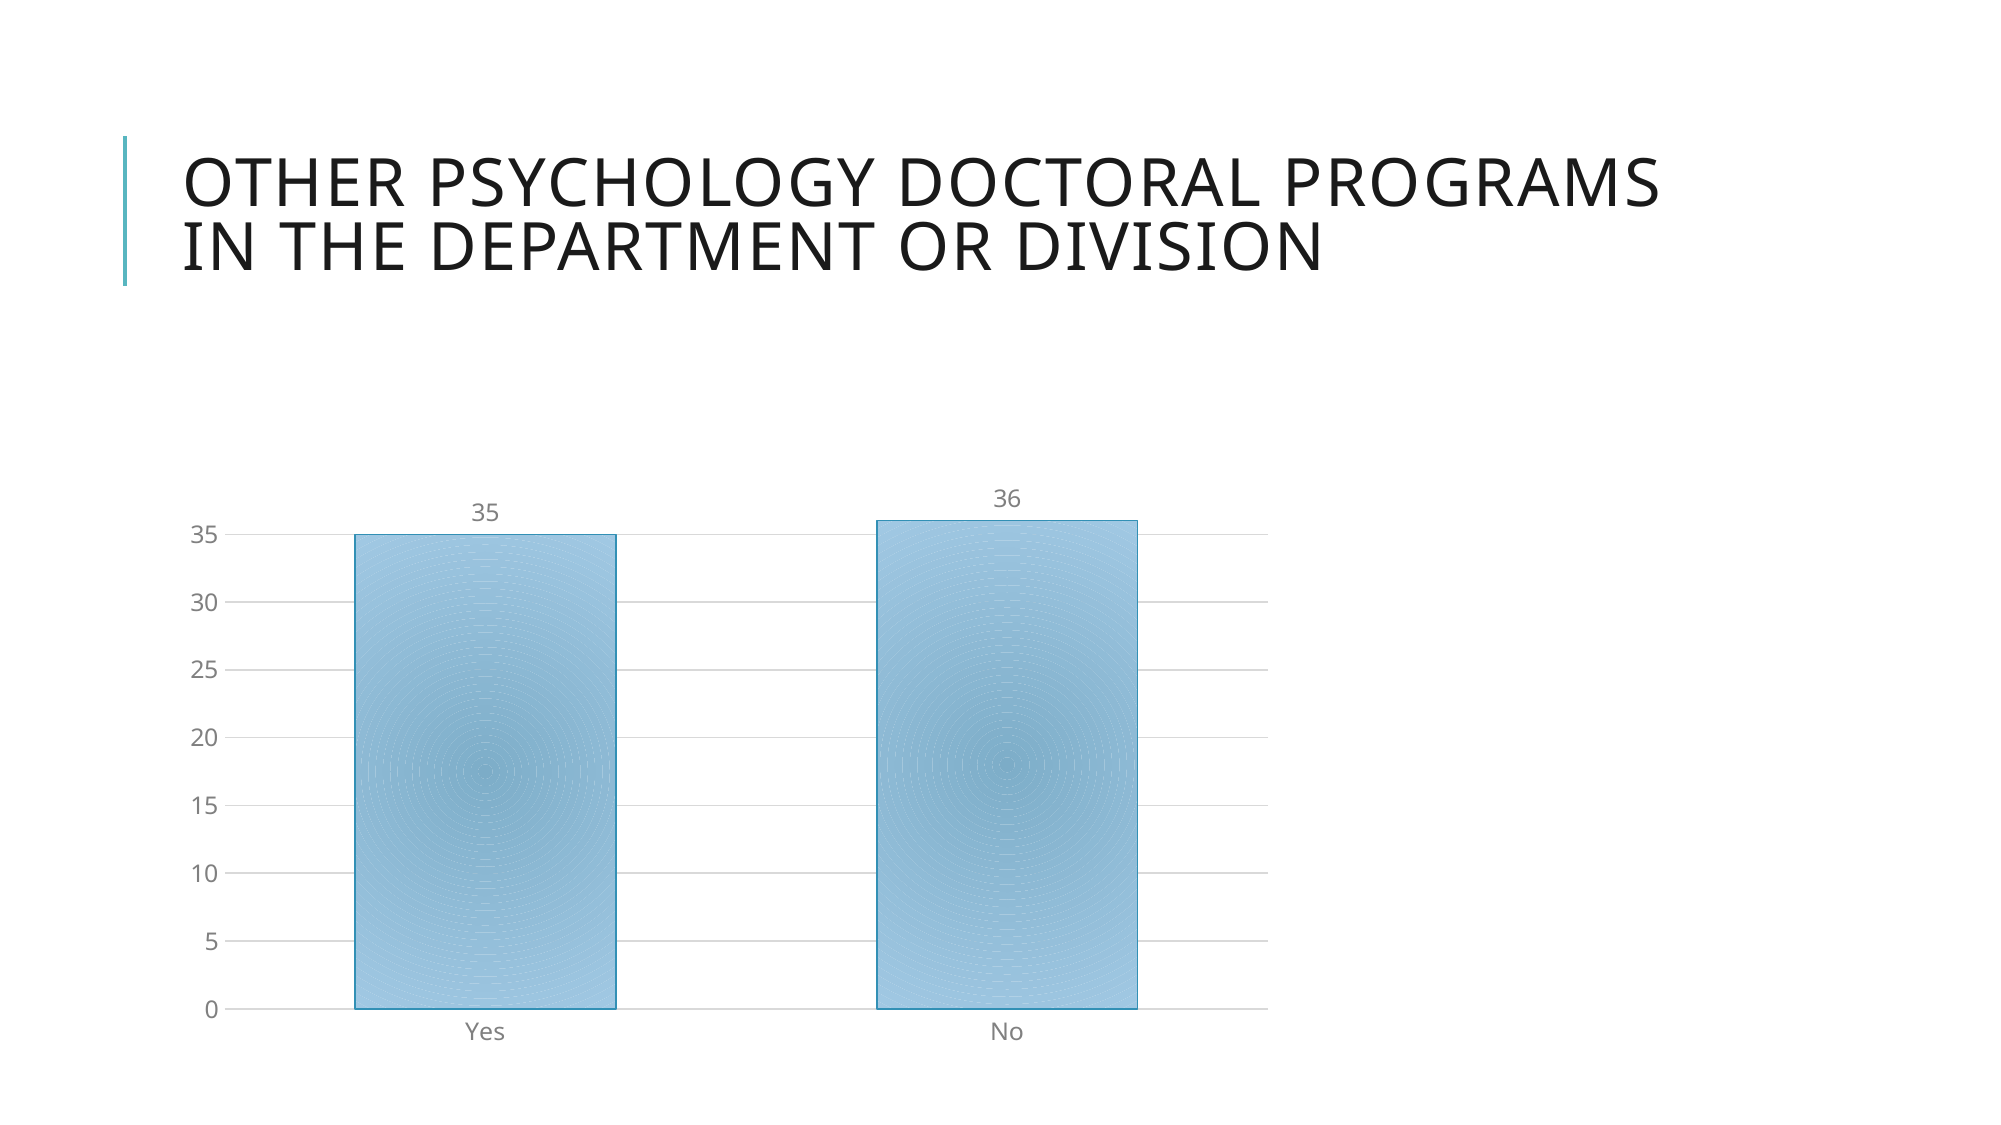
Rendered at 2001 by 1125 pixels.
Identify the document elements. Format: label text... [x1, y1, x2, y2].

title Other Psychology doctoral programs in the department or division [168, 96, 1763, 342]
chart [167, 481, 1291, 1060]
